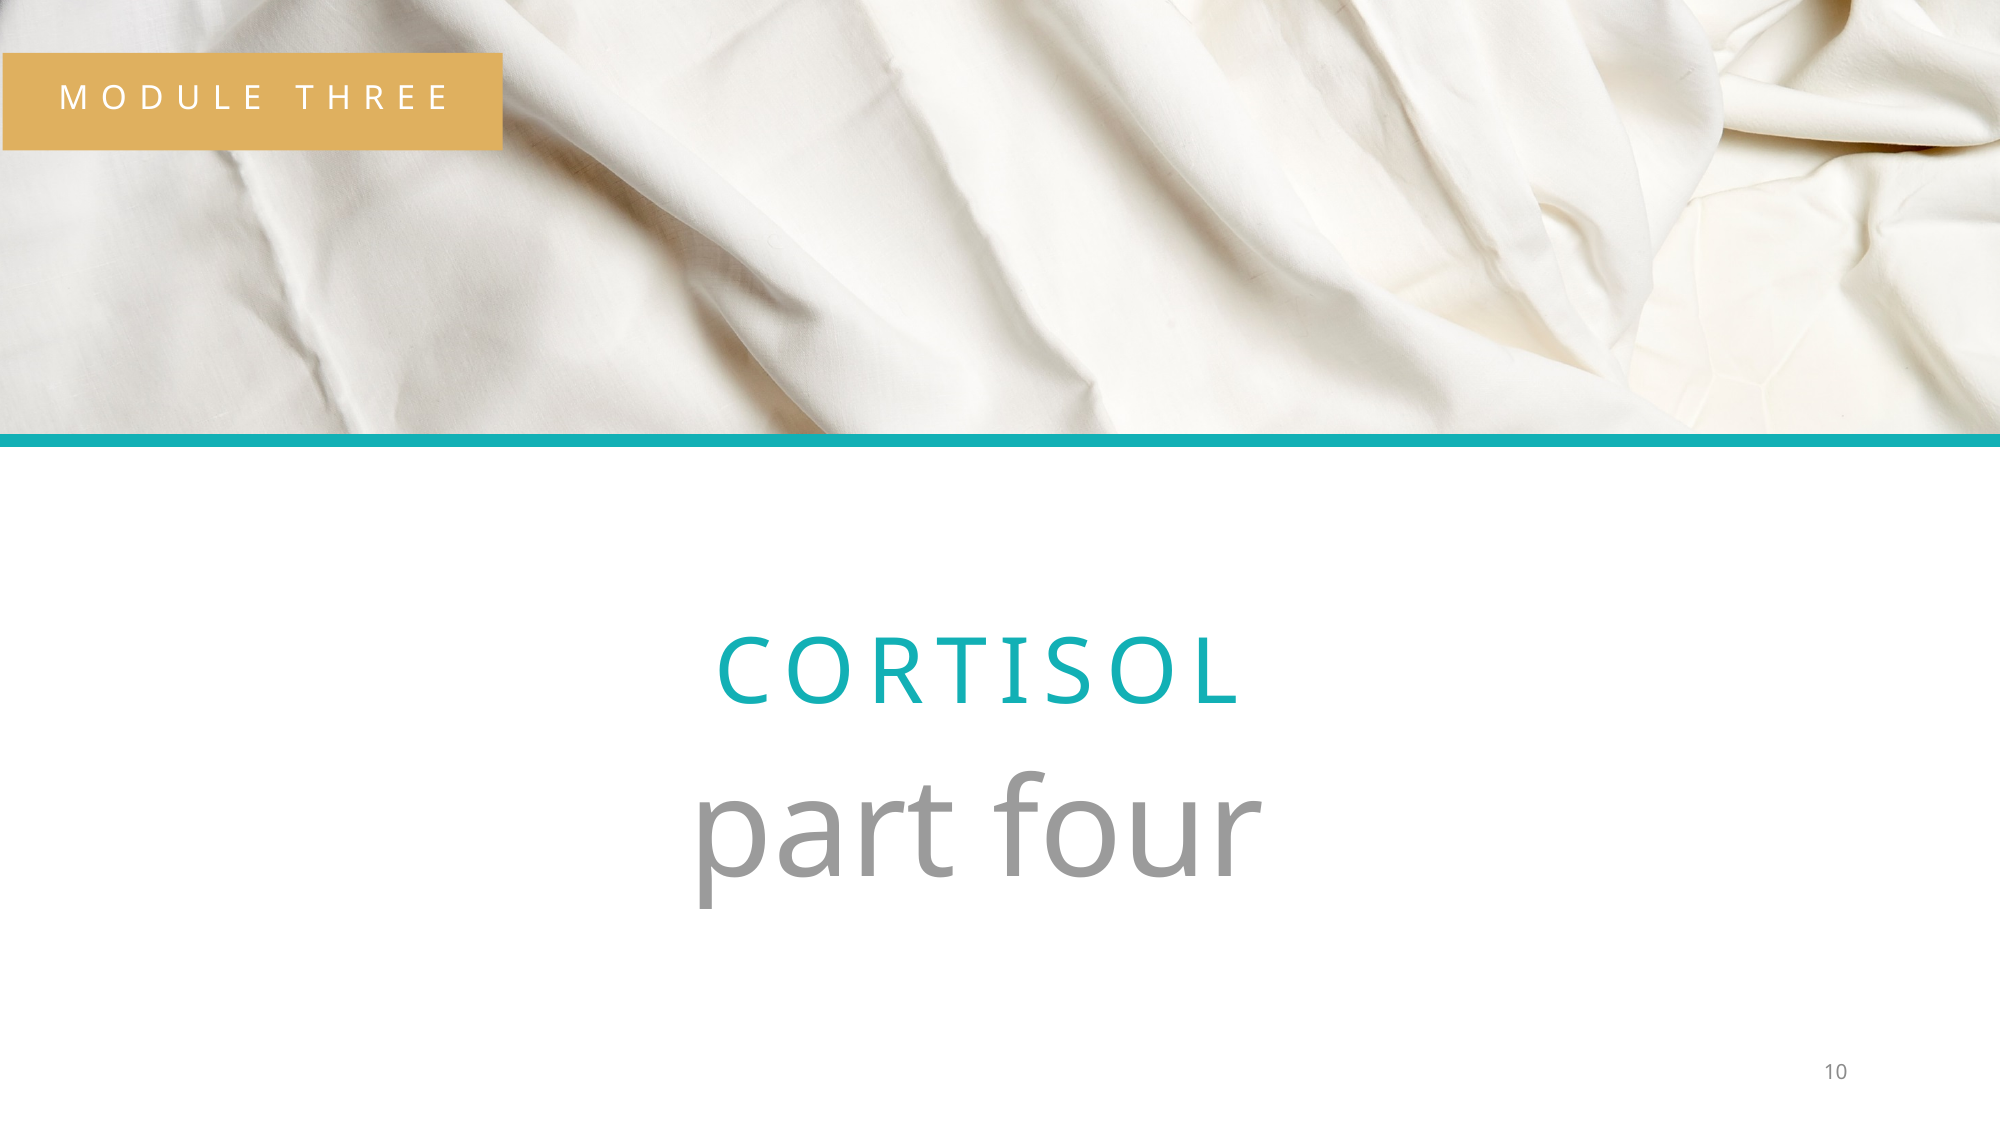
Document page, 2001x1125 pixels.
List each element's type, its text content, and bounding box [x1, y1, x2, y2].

text_box part four [627, 731, 1326, 912]
slide_number 10 [1412, 1042, 1863, 1103]
text_box CORTISOL [699, 604, 1254, 730]
picture [0, 0, 2000, 440]
